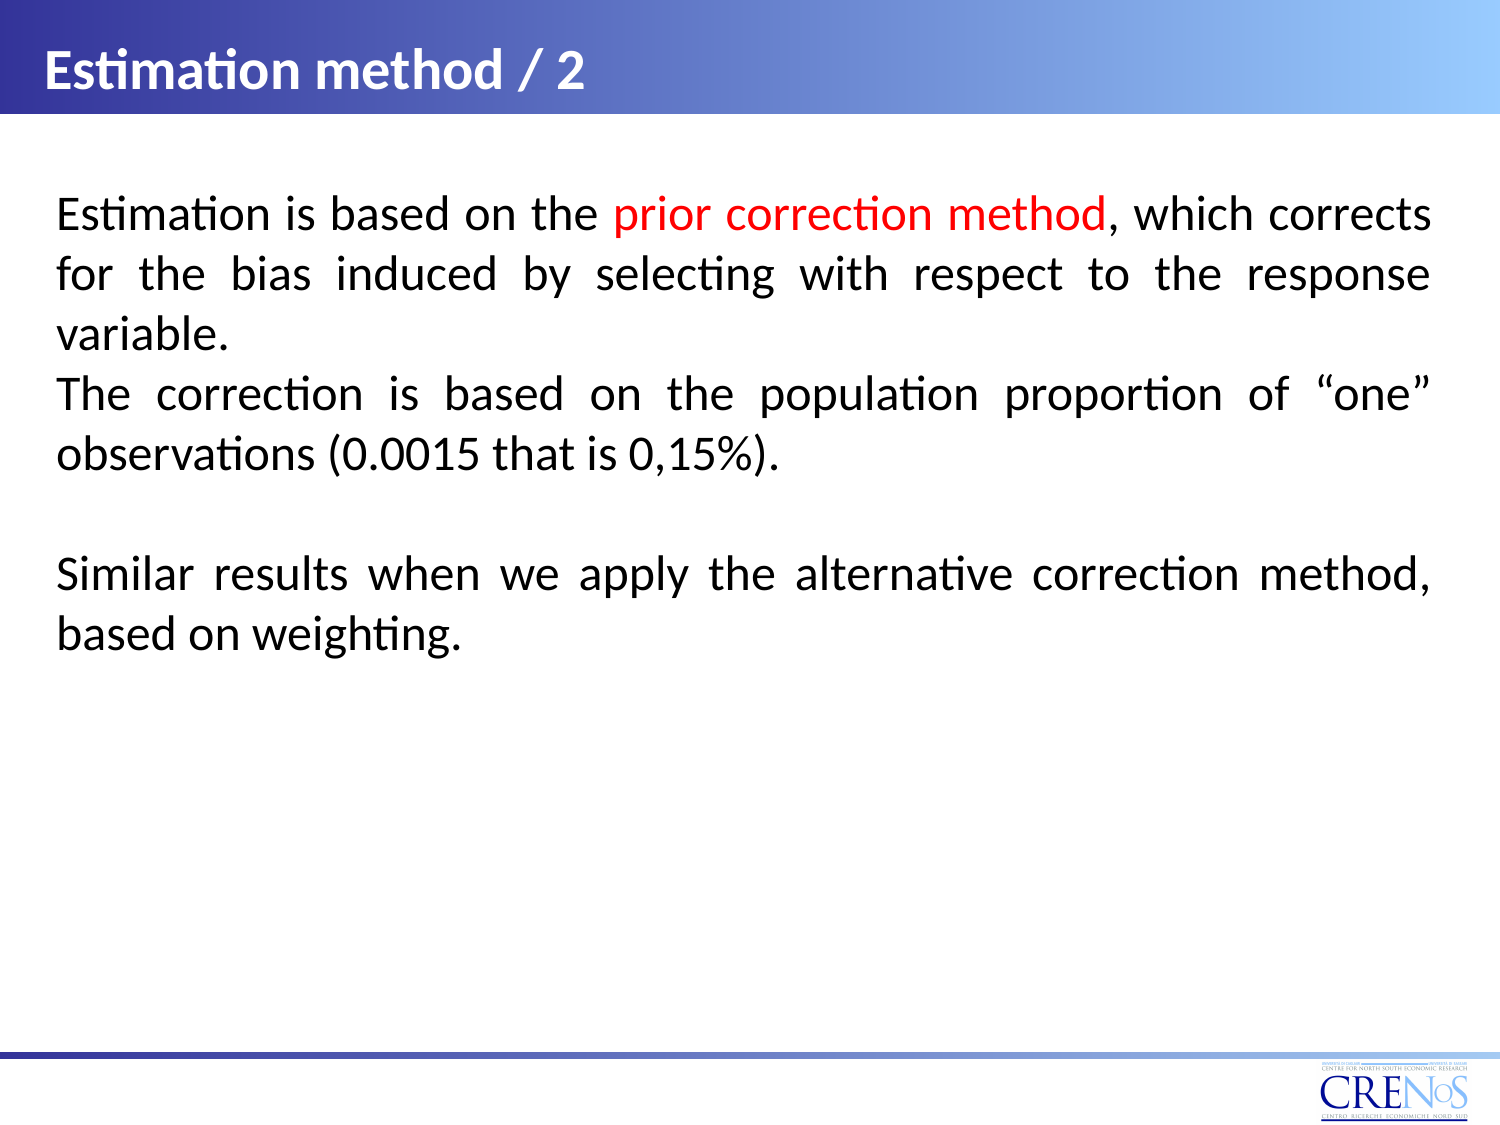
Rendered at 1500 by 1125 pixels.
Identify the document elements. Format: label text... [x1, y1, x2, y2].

title Estimation method / 2 /2 [29, 23, 1447, 138]
picture [1316, 1059, 1472, 1125]
text_box [29, 160, 1447, 1012]
text_box Estimation is based on the prior correction method, which corrects for the bias induced by selecting with respect to the response variable. The correction is based on the population proportion of “one” observations (0.0015 that is 0,15%). Similar results when we apply the alternative correction method, based on weighting. [41, 172, 1447, 988]
